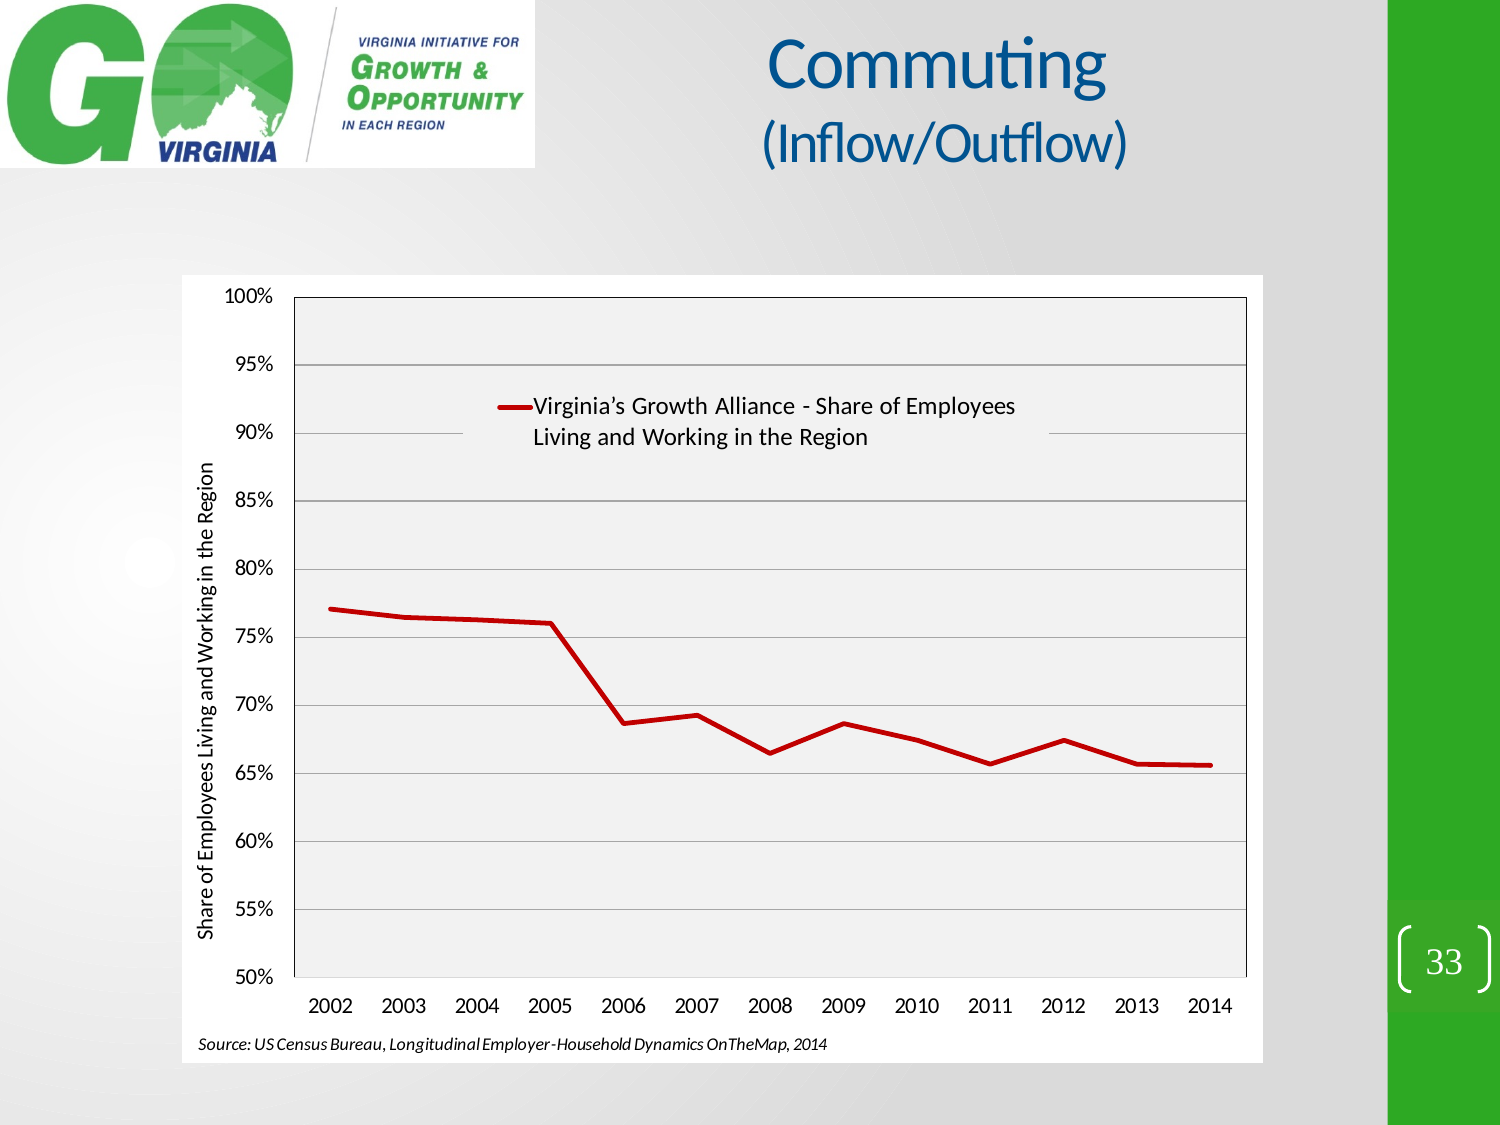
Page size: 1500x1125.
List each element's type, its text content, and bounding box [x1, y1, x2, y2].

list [181, 274, 1264, 1063]
slide_number 33 [1397, 925, 1492, 994]
picture [0, 0, 535, 168]
title Commuting (Inflow/Outflow) [563, 0, 1327, 188]
